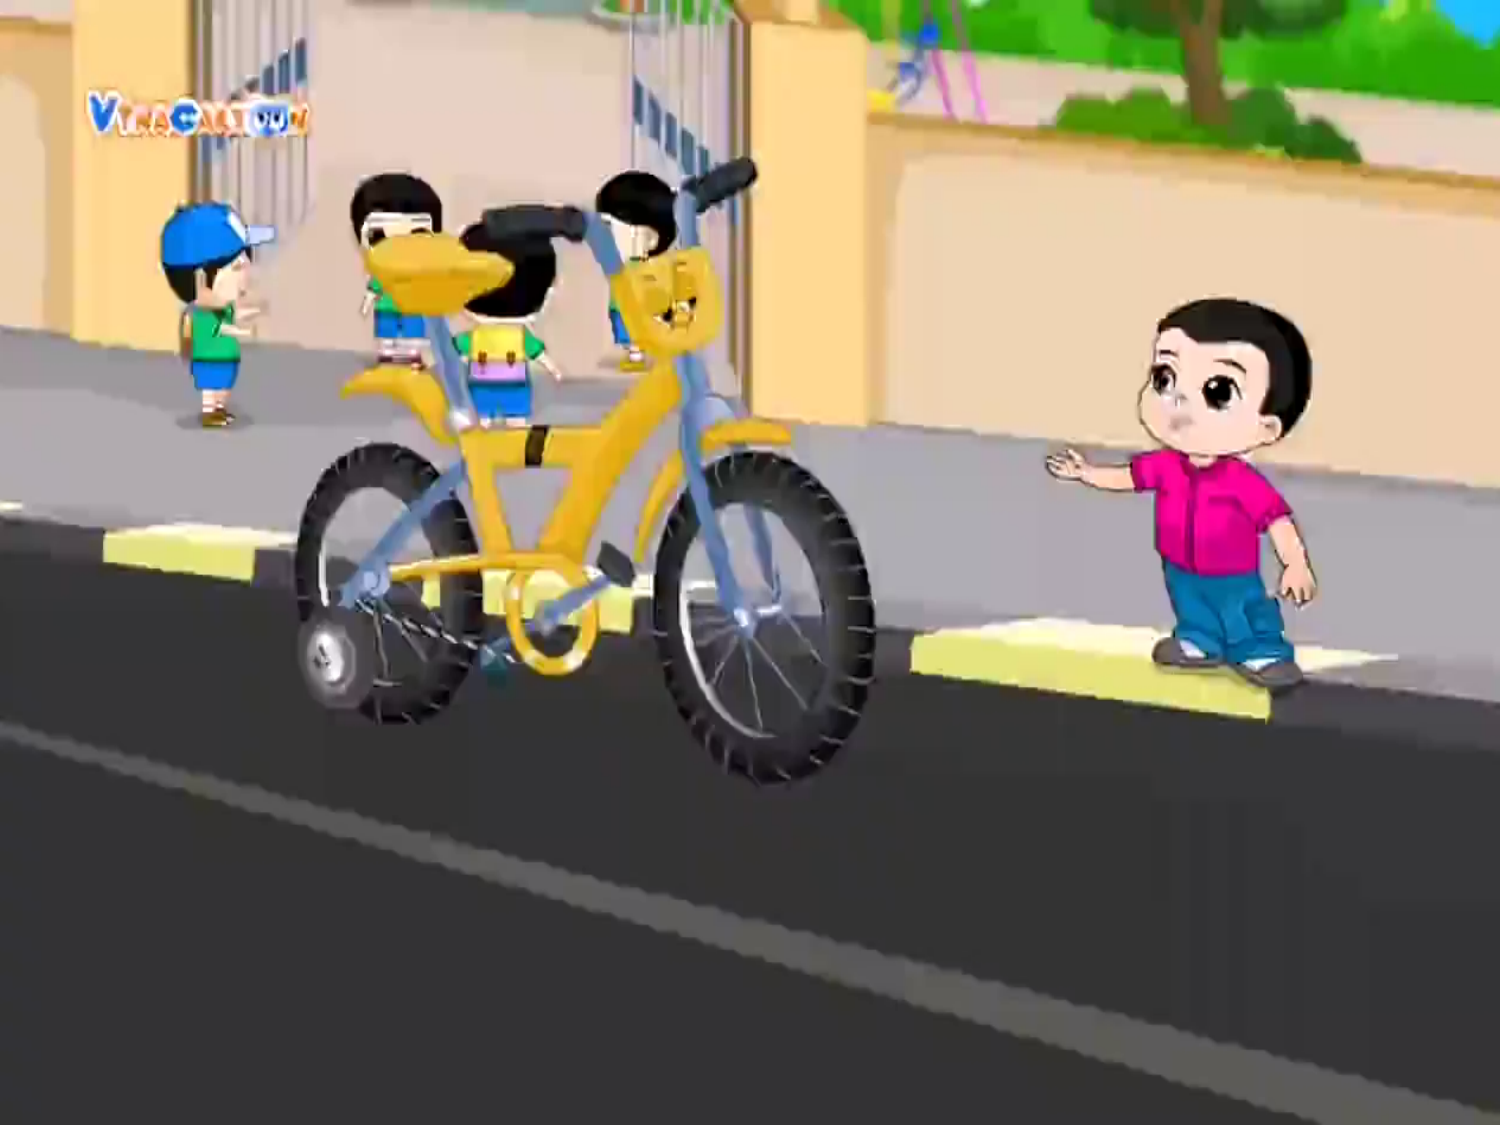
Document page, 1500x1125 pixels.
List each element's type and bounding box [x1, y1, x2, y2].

text_box [0, 0, 1500, 1125]
